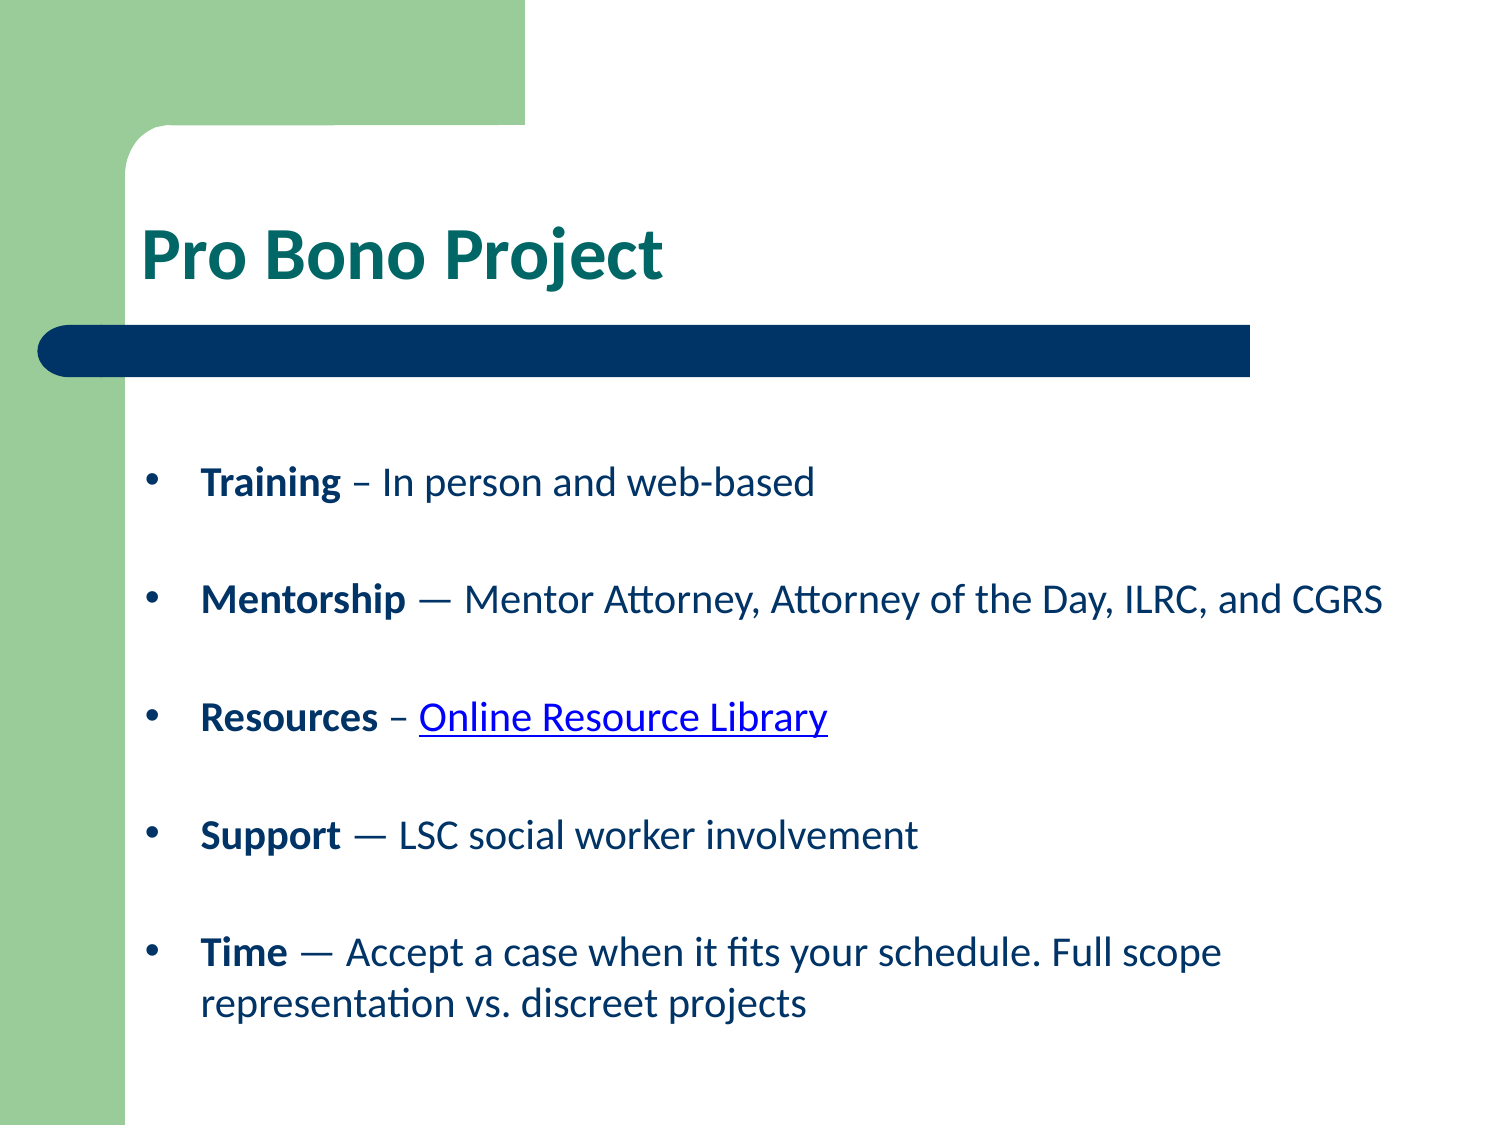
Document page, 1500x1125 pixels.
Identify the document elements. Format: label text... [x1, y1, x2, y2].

title Pro Bono Project [133, 133, 1417, 304]
list Training – In person and web-based Mentorship — Mentor Attorney, Attorney of the Day, ILRC, and CGRS Resources – Online Resource Library Support — LSC social worker involvement Time — Accept a case when it fits your schedule. Full scope representation vs. discreet projects [136, 386, 1400, 1051]
